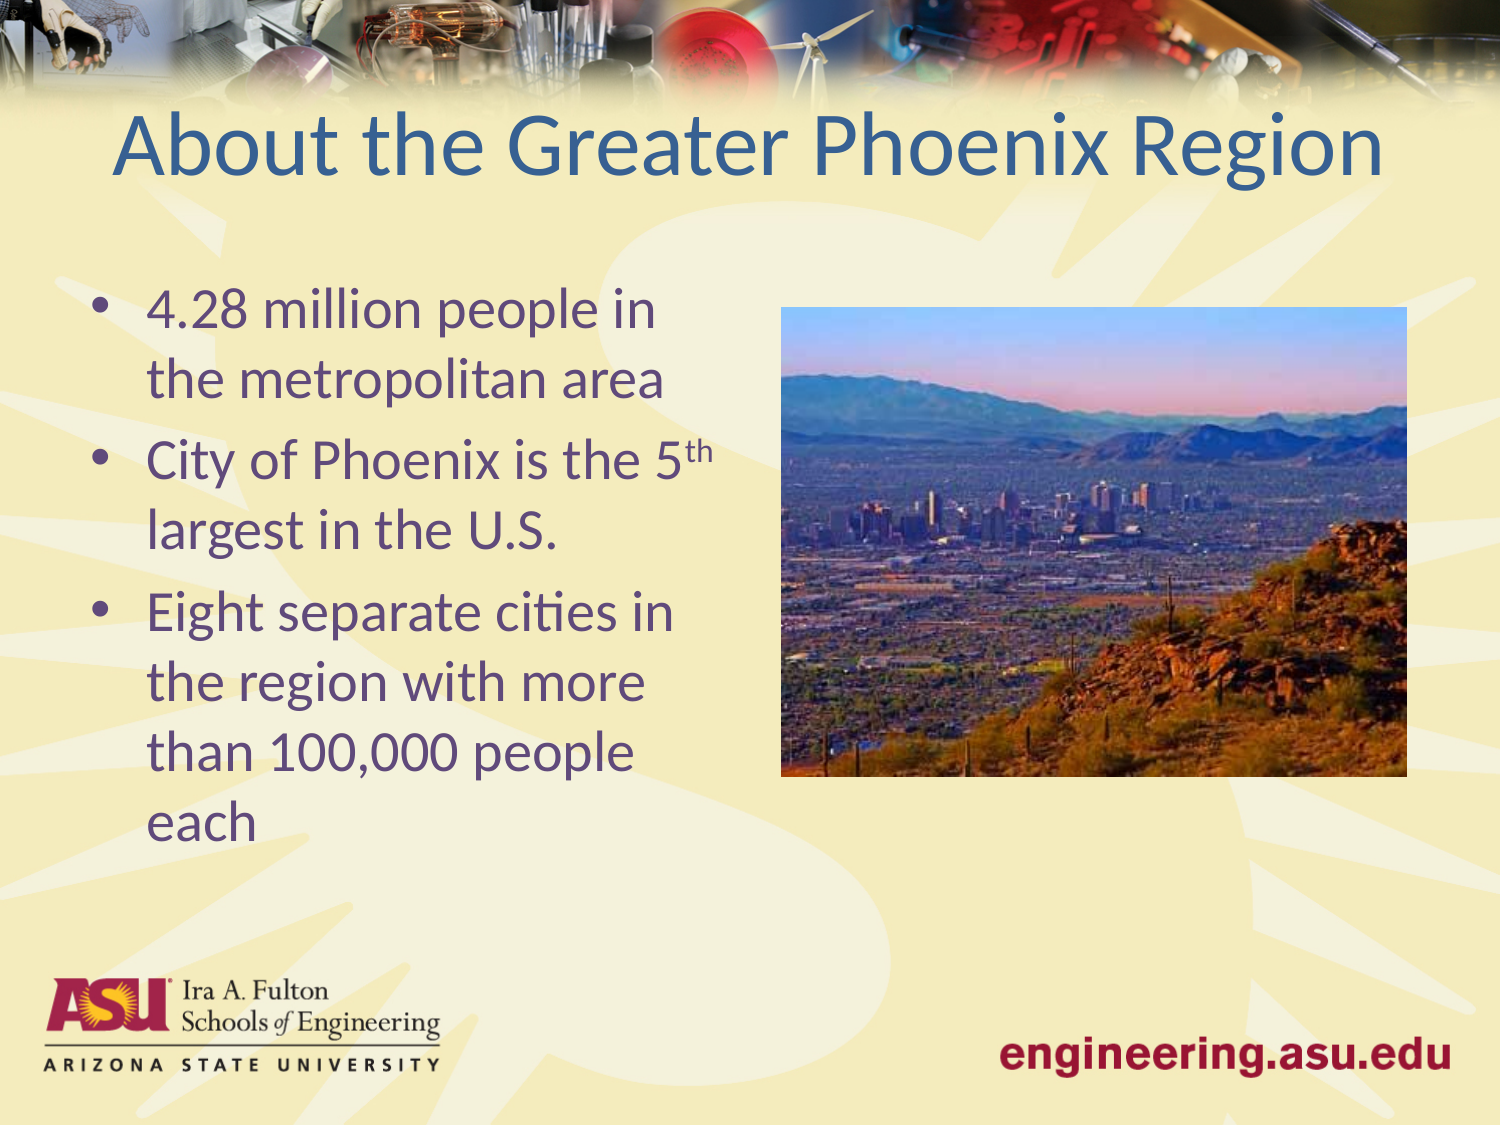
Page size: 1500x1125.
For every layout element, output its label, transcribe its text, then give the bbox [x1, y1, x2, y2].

list 4.28 million people in the metropolitan area City of Phoenix is the 5th largest in the U.S. Eight separate cities in the region with more than 100,000 people each [74, 262, 738, 1006]
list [780, 307, 1407, 777]
picture [0, 0, 1500, 1125]
title About the Greater Phoenix Region [74, 44, 1426, 233]
